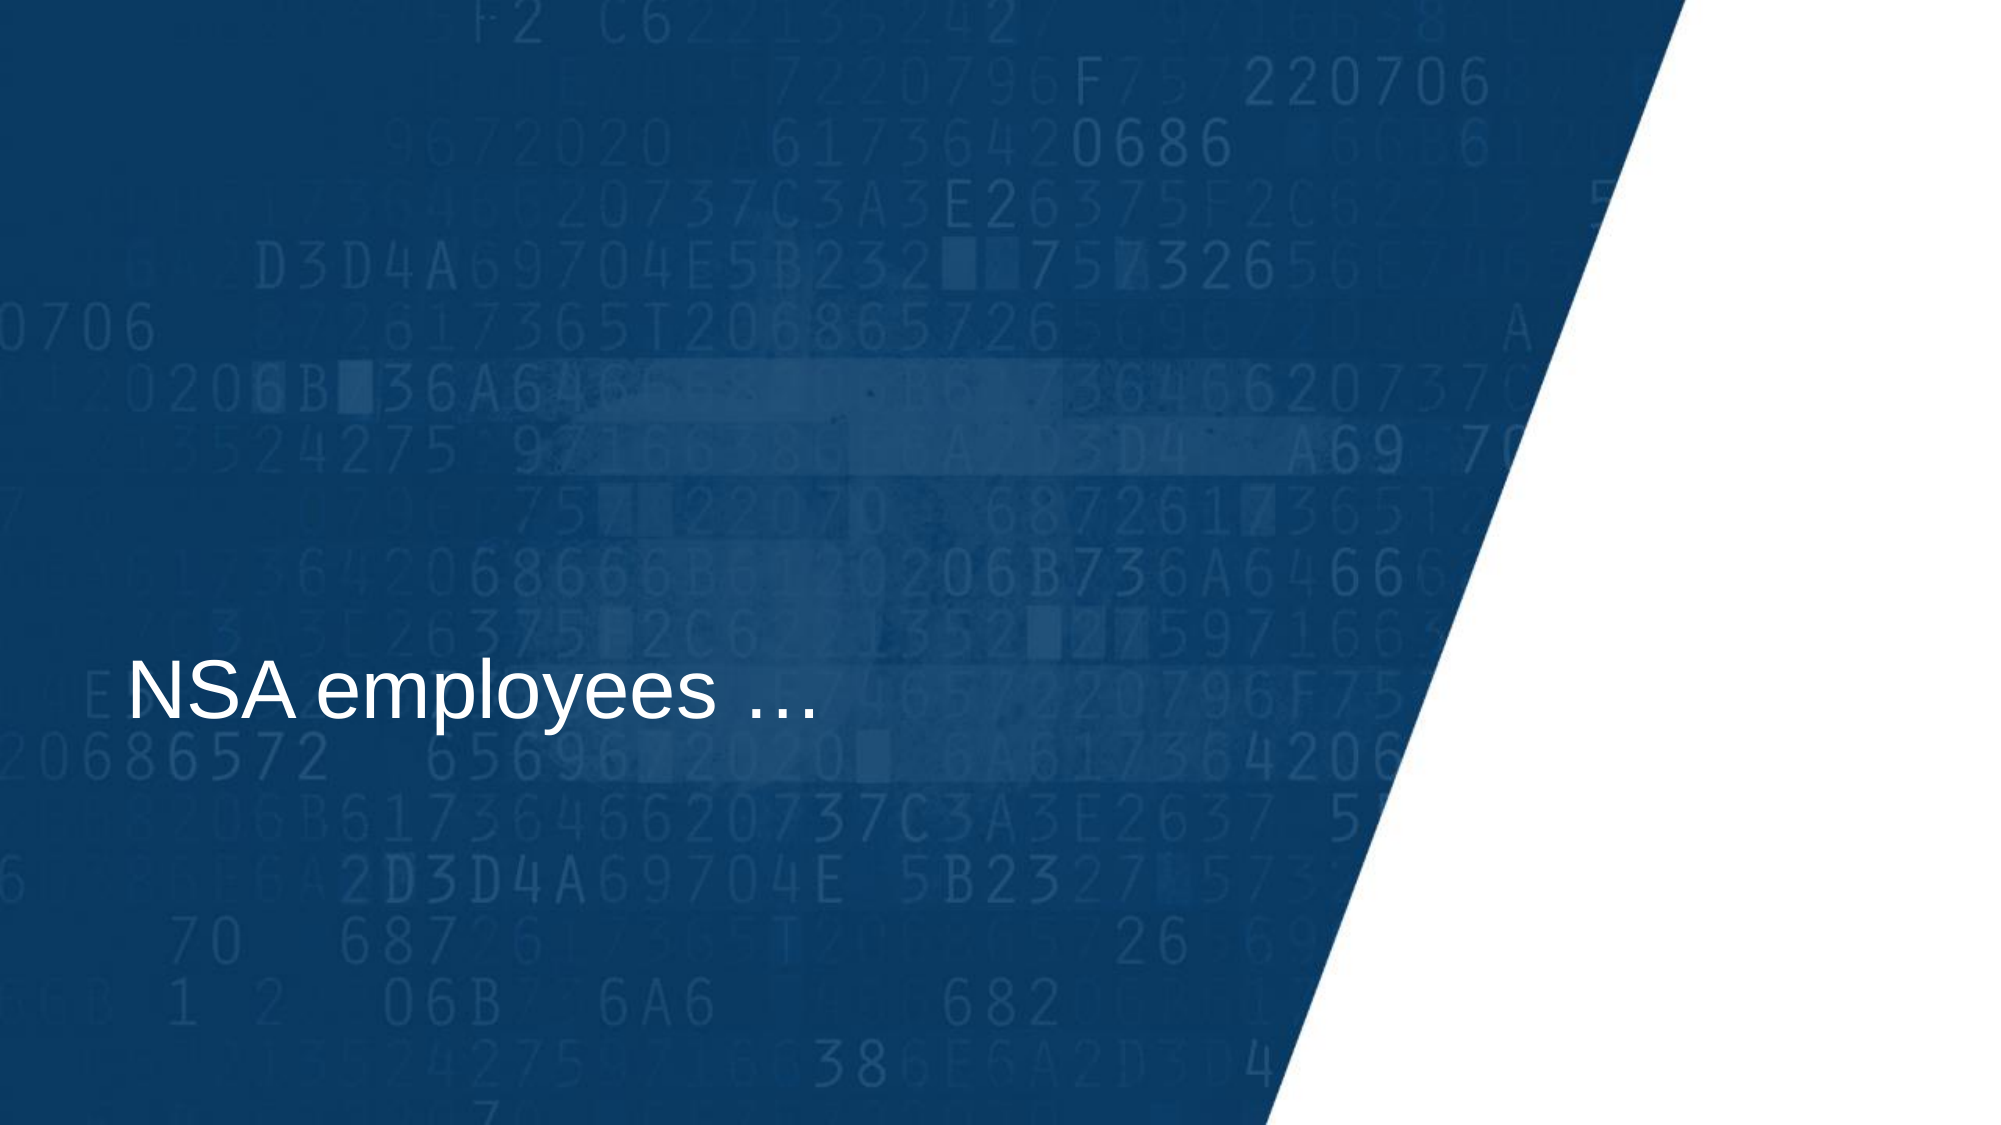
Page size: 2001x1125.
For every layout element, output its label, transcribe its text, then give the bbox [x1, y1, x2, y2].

title NSA employees … [111, 443, 1522, 743]
picture [0, 0, 2001, 1125]
